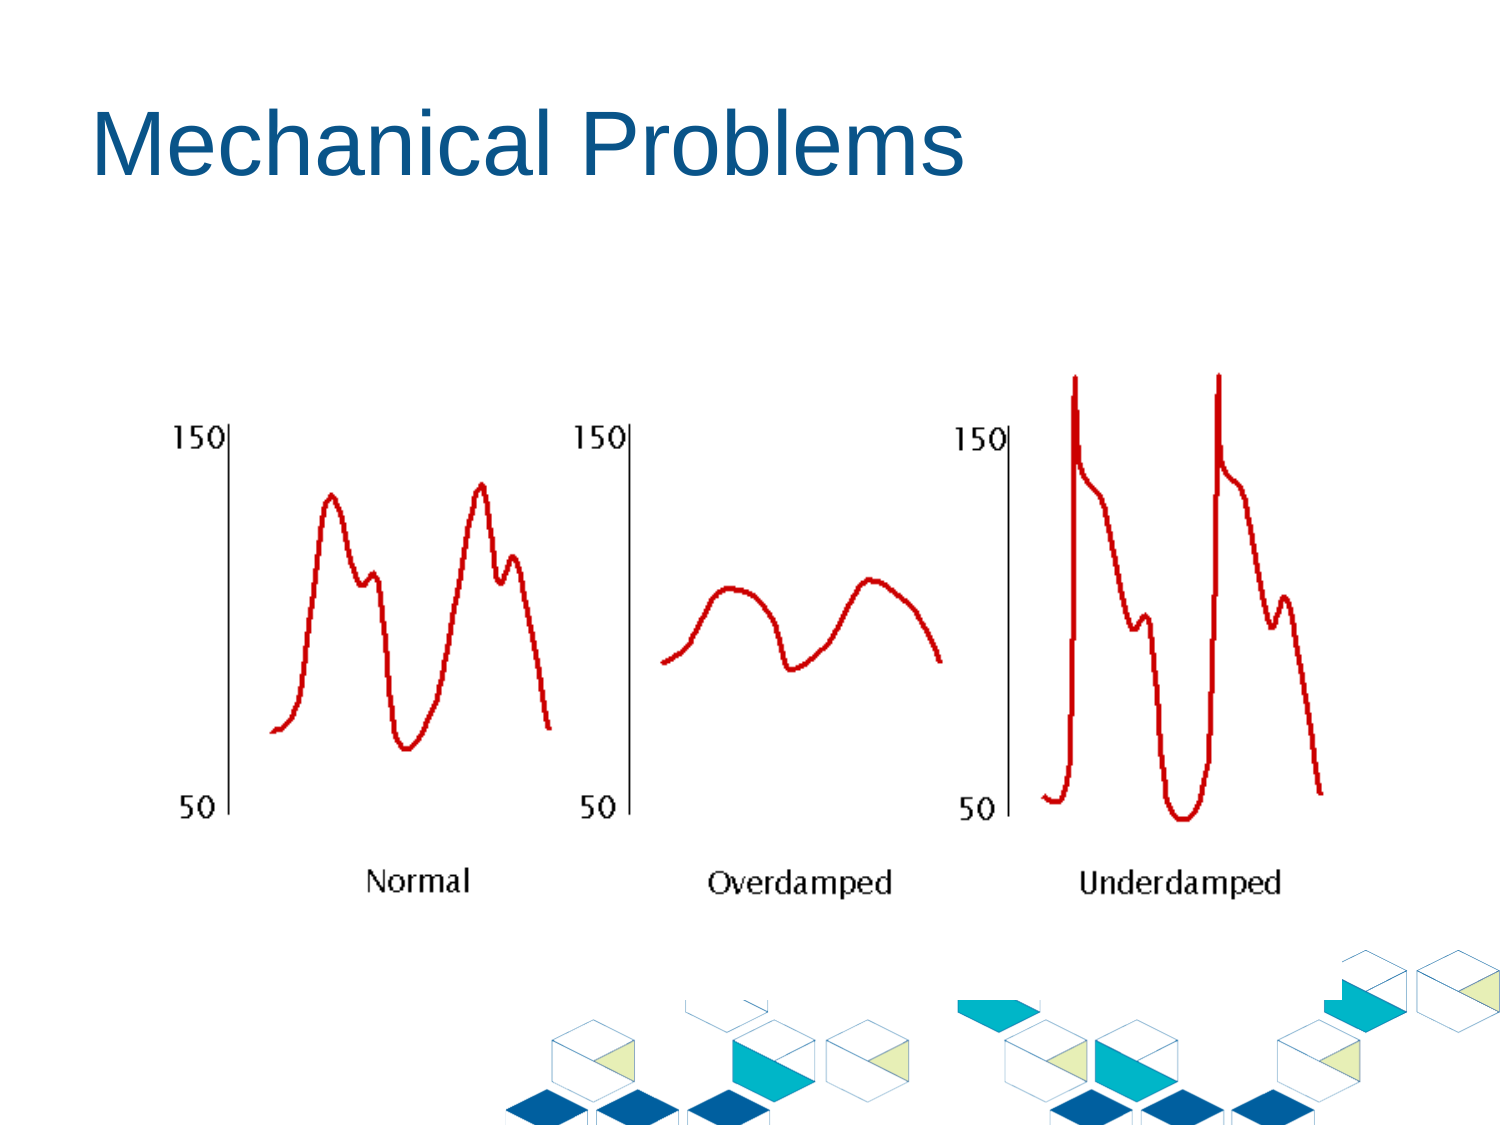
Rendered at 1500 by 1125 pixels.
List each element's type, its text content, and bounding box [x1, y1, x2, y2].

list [158, 324, 1342, 1001]
picture [505, 950, 1500, 1125]
title Mechanical Problems [75, 45, 1425, 233]
